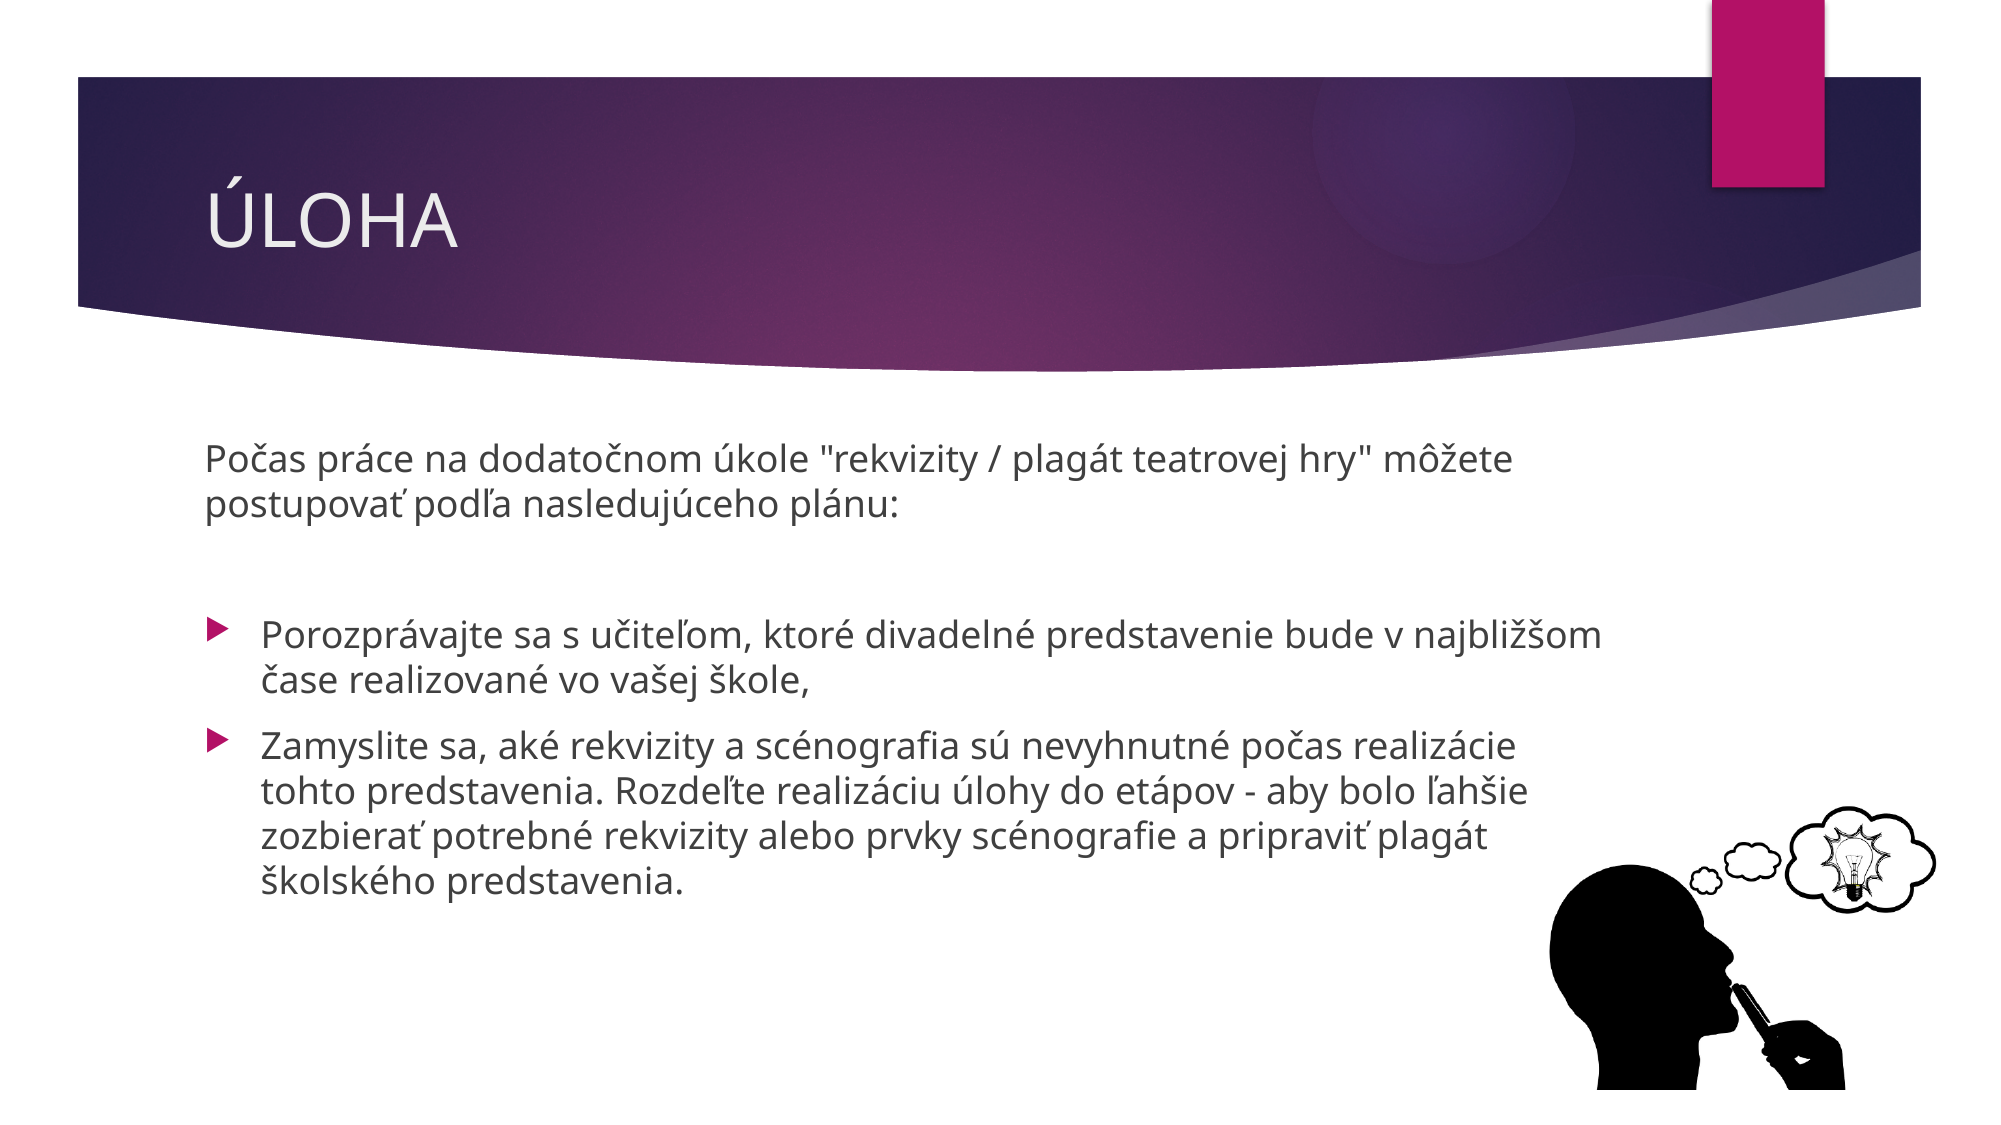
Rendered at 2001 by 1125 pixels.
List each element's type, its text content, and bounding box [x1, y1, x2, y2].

title ÚLOHA [189, 159, 1627, 276]
picture [1526, 793, 1946, 1090]
list Počas práce na dodatočnom úkole "rekvizity / plagát teatrovej hry" môžete postupovať podľa nasledujúceho plánu: Porozprávajte sa s učiteľom, ktoré divadelné predstavenie bude v najbližšom čase realizované vo vašej škole, Zamyslite sa, aké rekvizity a scénografia sú nevyhnutné počas realizácie tohto predstavenia. Rozdeľte realizáciu úlohy do etápov - aby bolo ľahšie zozbierať potrebné rekvizity alebo prvky scénografie a pripraviť plagát školského predstavenia. [189, 427, 1638, 988]
